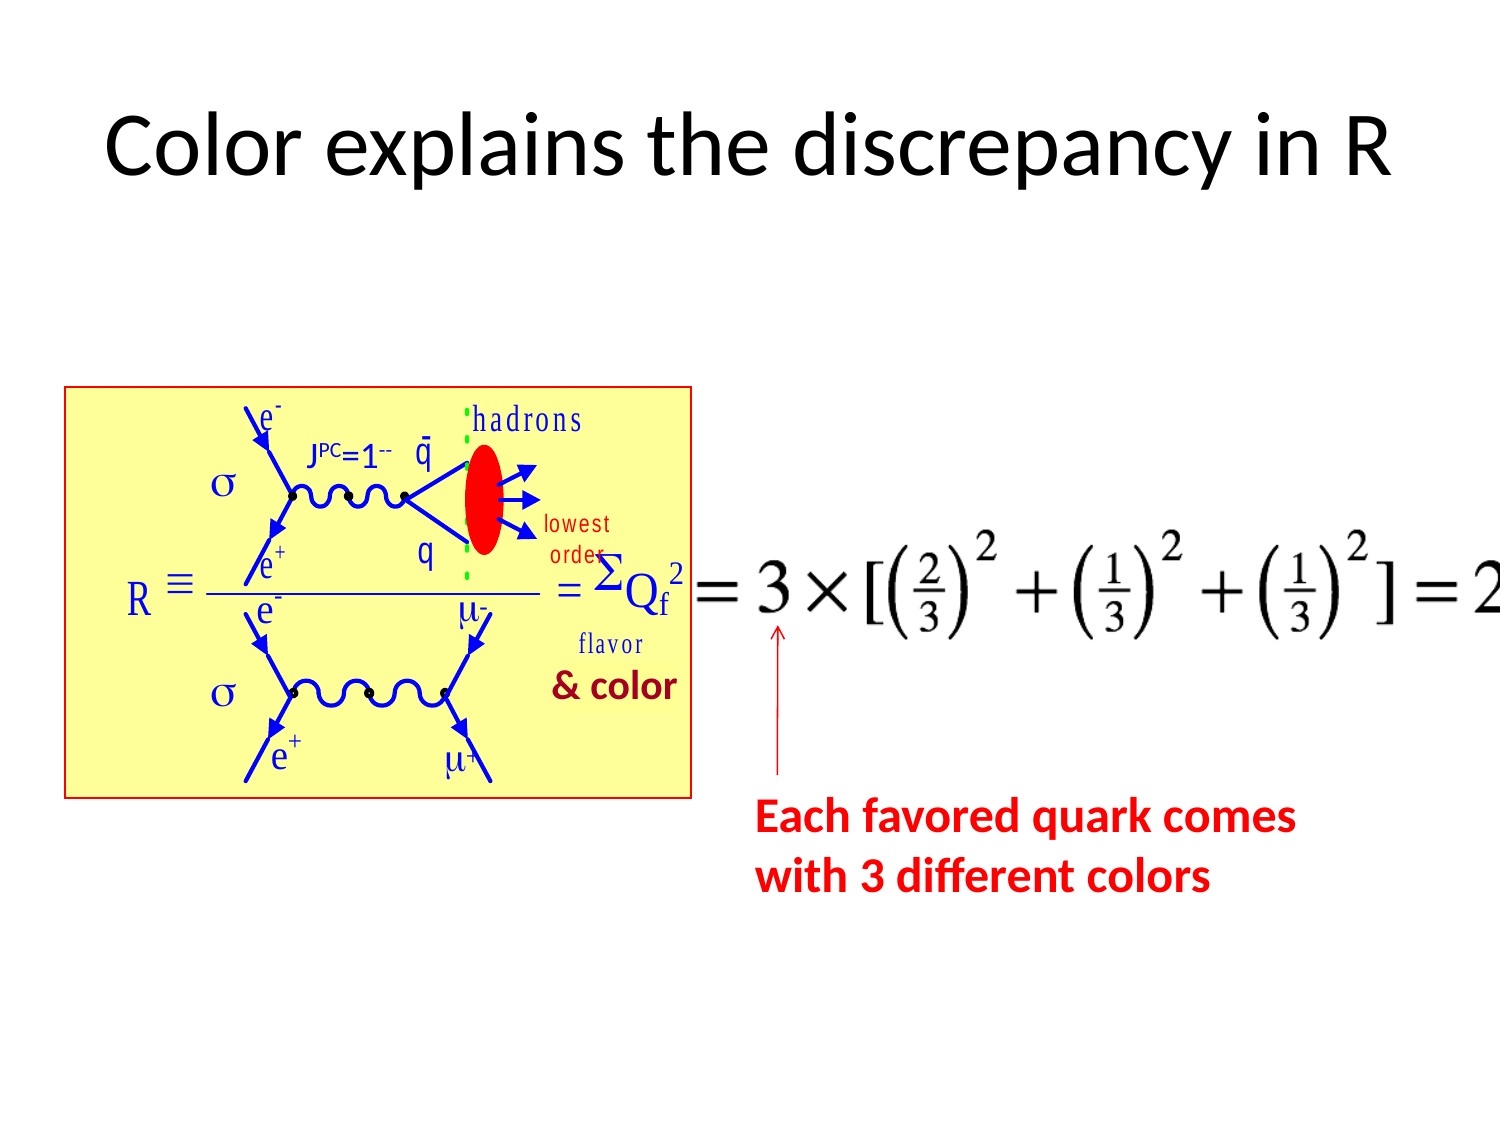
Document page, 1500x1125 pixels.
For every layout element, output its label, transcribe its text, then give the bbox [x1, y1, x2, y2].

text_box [683, 517, 1500, 651]
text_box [65, 387, 691, 798]
text_box Each favored quark comes with 3 different colors [740, 774, 1312, 910]
title Color explains the discrepancy in R [75, 45, 1425, 233]
